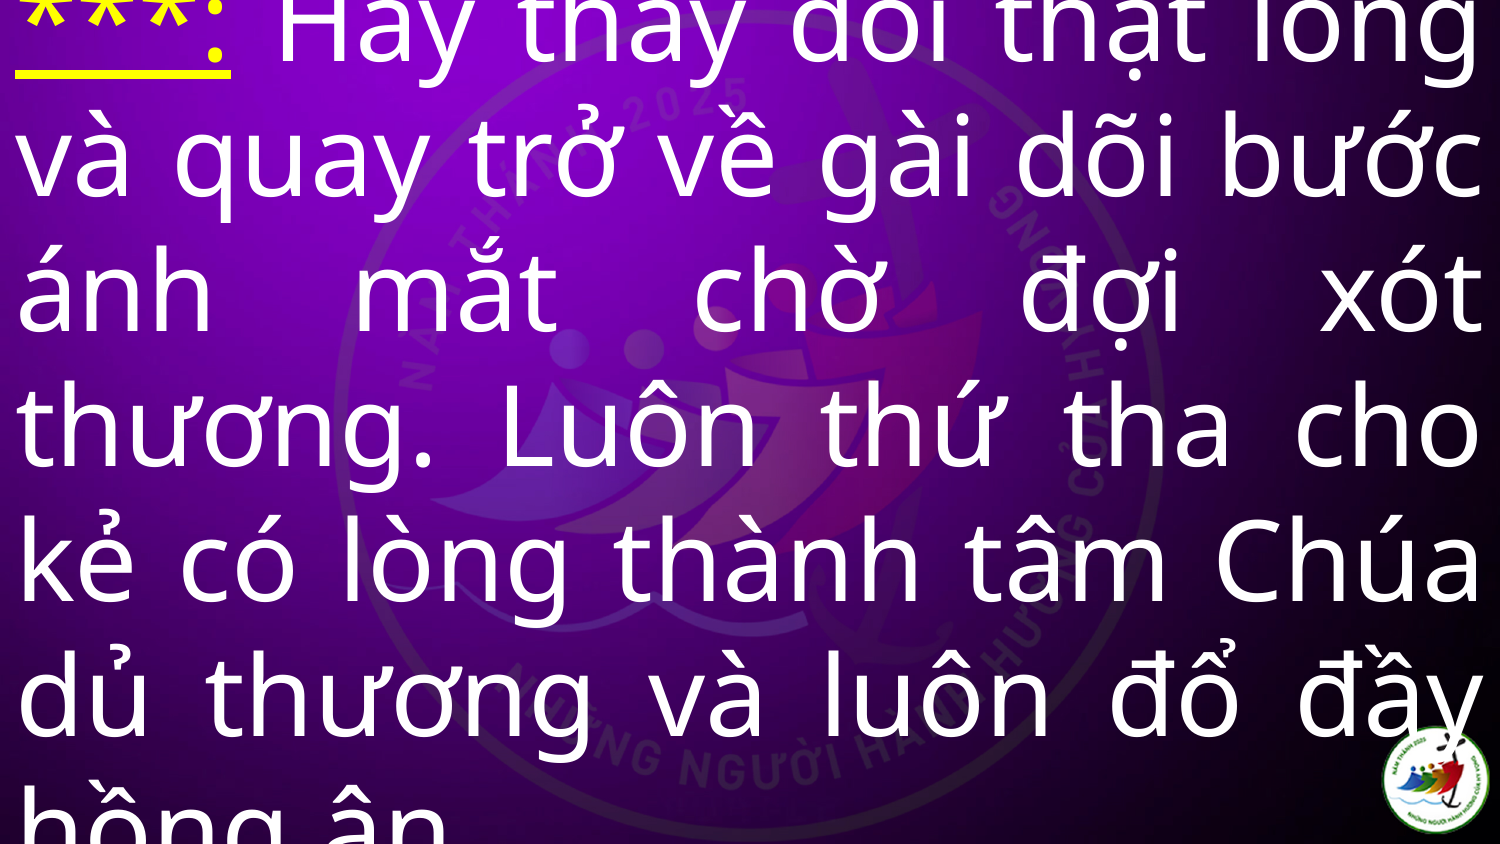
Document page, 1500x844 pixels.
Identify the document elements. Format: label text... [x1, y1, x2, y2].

title ***: Hãy thay đổi thật lòng và quay trở về gài dõi bước ánh mắt chờ đợi xót thương. Luôn thứ tha cho kẻ có lòng thành tâm Chúa dủ thương và luôn đổ đầy hồng ân. [0, 0, 1500, 844]
